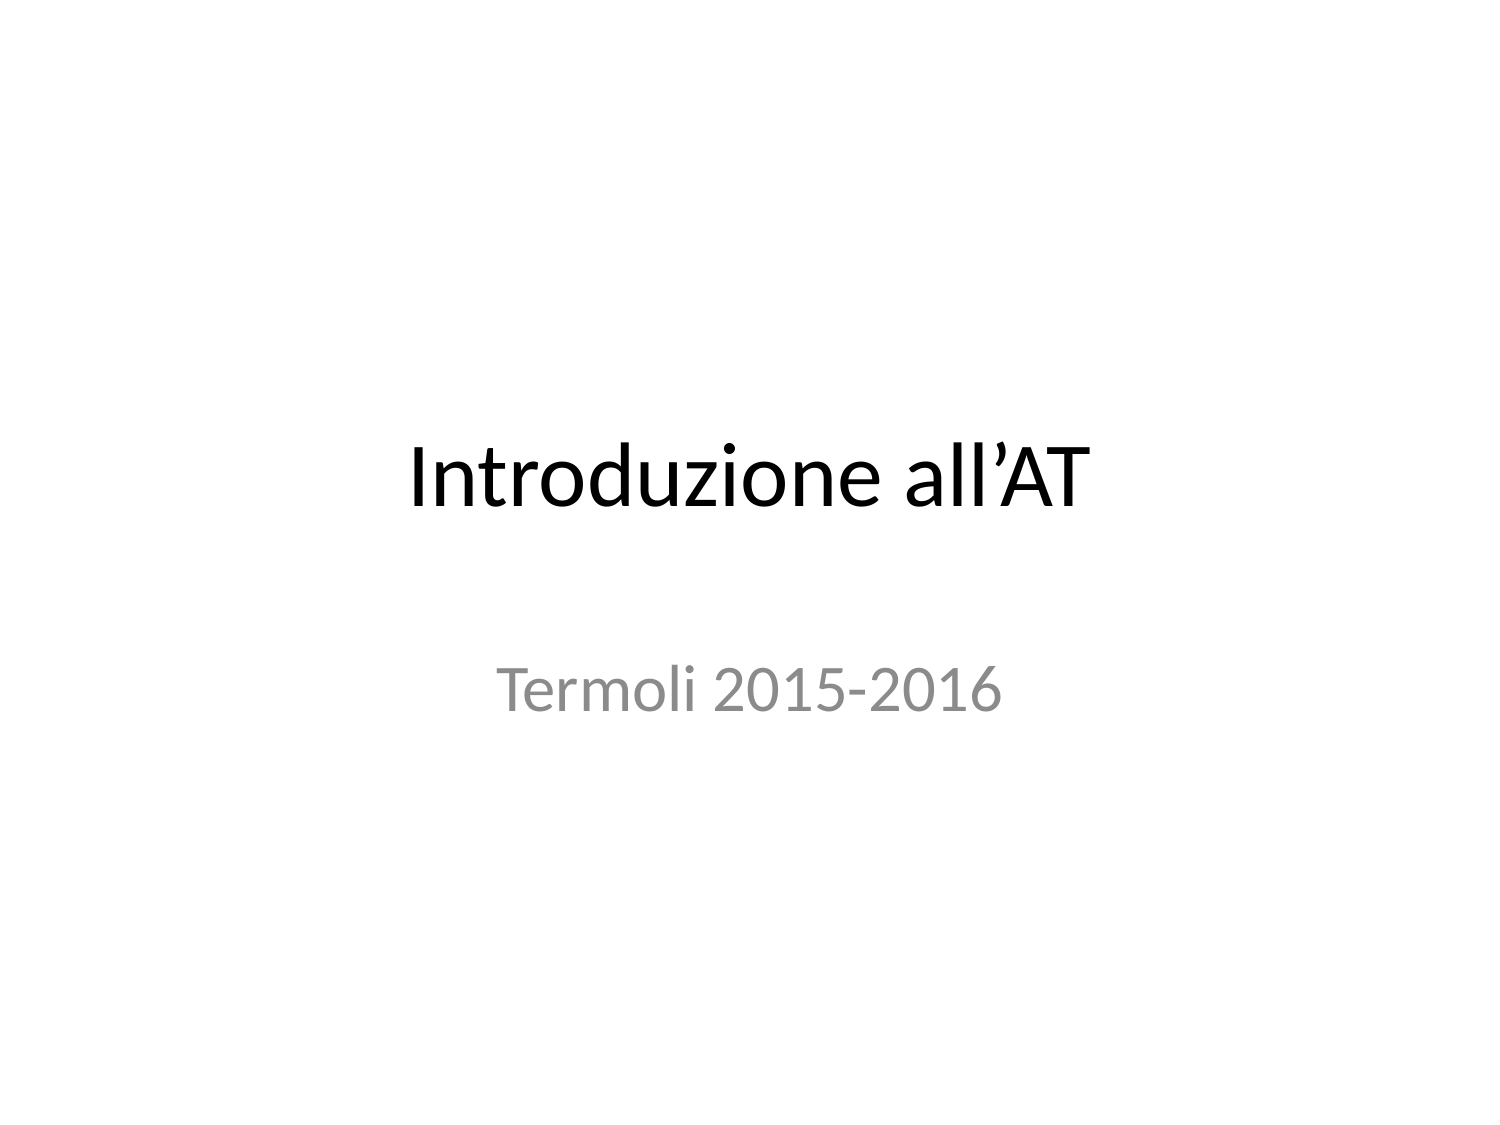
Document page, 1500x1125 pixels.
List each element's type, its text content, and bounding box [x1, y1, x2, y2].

title Introduzione all’AT [112, 349, 1388, 591]
subtitle Termoli 2015-2016 [225, 637, 1275, 925]
